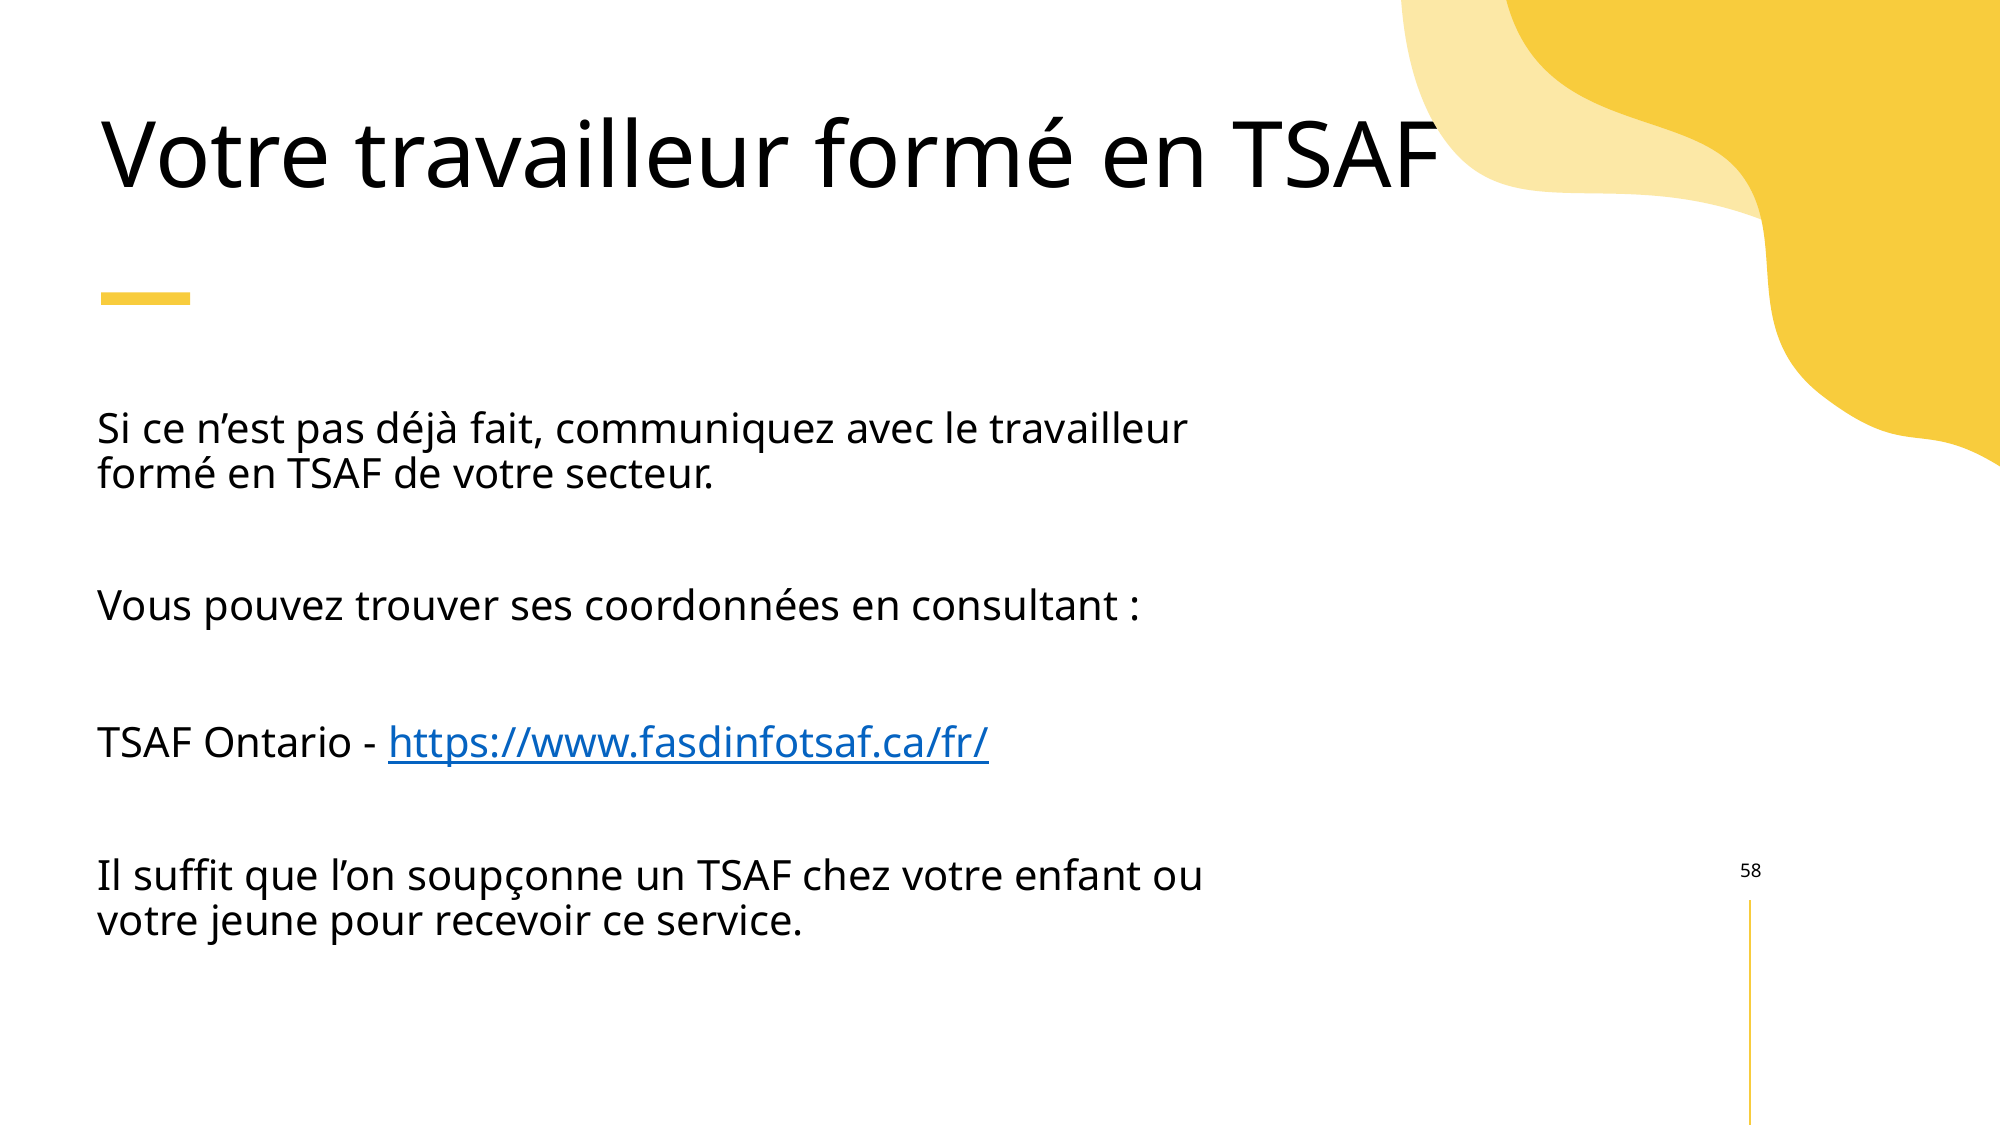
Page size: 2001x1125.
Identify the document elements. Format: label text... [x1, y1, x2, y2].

text_box [1400, 0, 1760, 221]
text_box [1505, 0, 2000, 468]
text_box 58 [1734, 858, 1766, 881]
list Si ce n’est pas déjà fait, communiquez avec le travailleur formé en TSAF de votre secteur. Vous pouvez trouver ses coordonnées en consultant : TSAF Ontario - https://www.fasdinfotsaf.ca/fr/ Il suffit que l’on soupçonne un TSAF chez votre enfant ou votre jeune pour recevoir ce service. [82, 400, 1316, 1115]
title Votre travailleur formé en TSAF [86, 48, 1765, 267]
